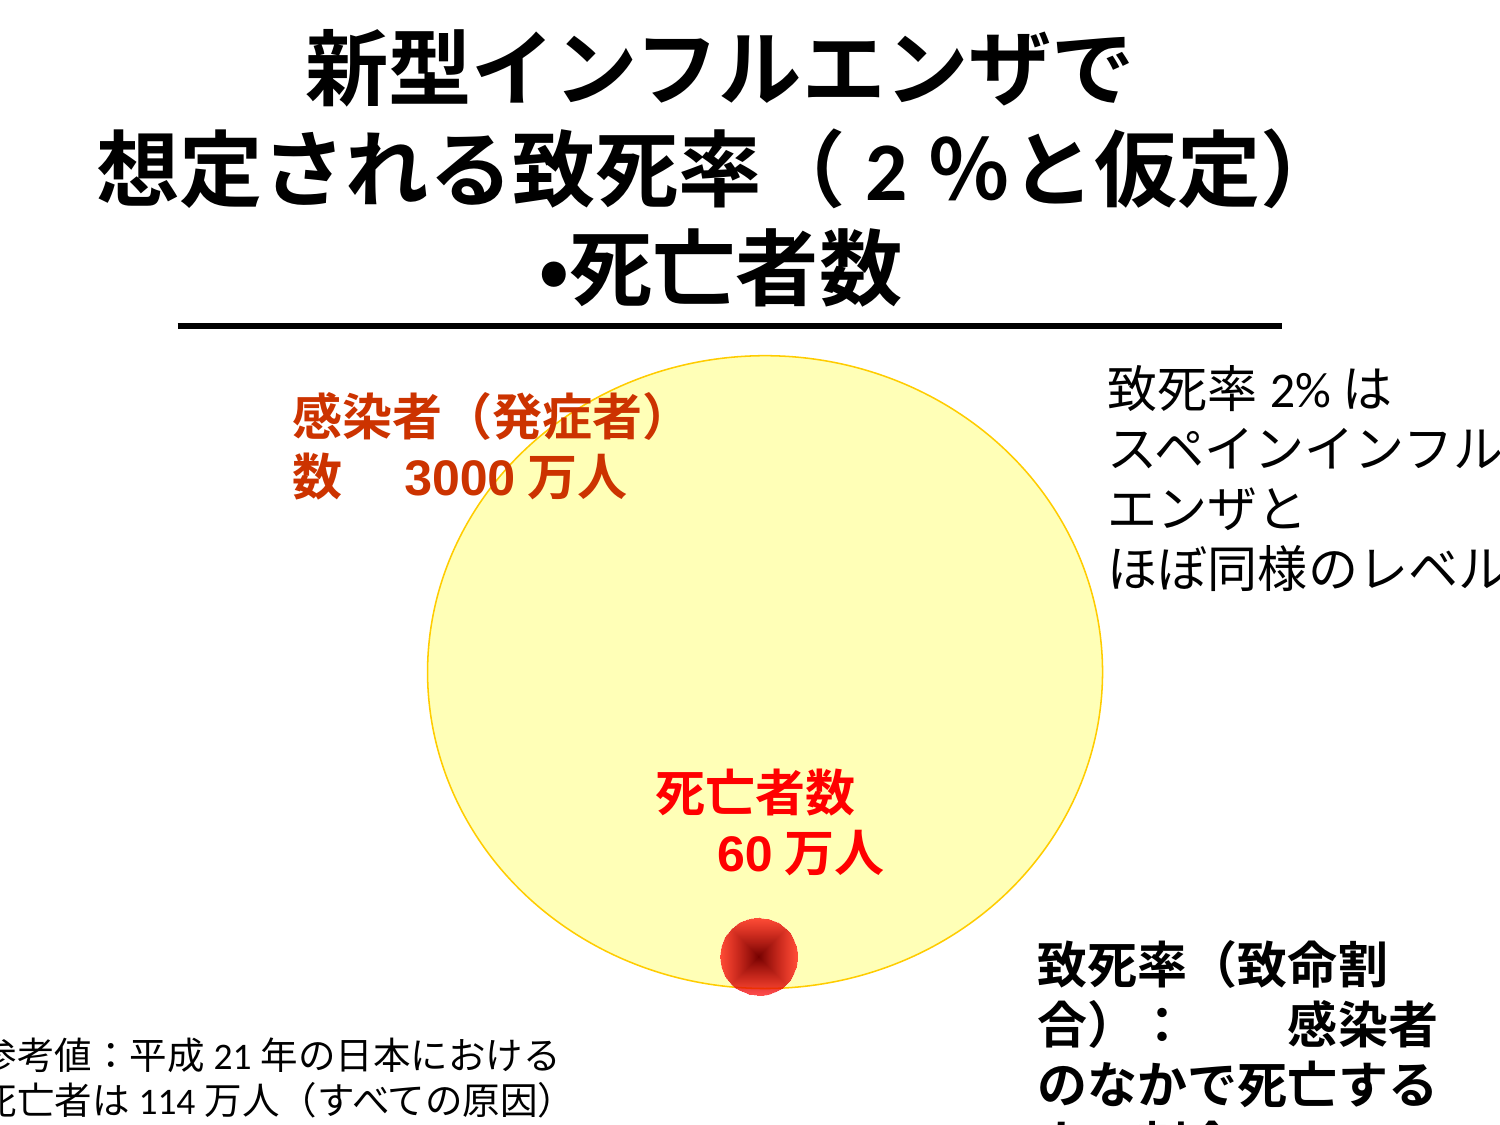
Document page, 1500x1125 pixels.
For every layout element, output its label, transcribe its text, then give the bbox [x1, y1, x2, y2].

text_box 致死率2%は スペインインフル エンザと ほぼ同様のレベル [1093, 349, 1500, 605]
text_box 死亡者数 60万人 [640, 753, 916, 889]
text_box [720, 917, 798, 996]
text_box 感染者（発症者）数 3000万人 [277, 378, 715, 514]
text_box [427, 355, 1103, 989]
text_box 参考値：平成21年の日本における 死亡者は114万人（すべての原因） [0, 1024, 591, 1125]
title 新型インフルエンザで 想定される致死率（2％と仮定） ・死亡者数 [0, 125, 1471, 208]
text_box 致死率（致命割合）： 感染者のなかで死亡する人の割合 [1023, 926, 1496, 1125]
